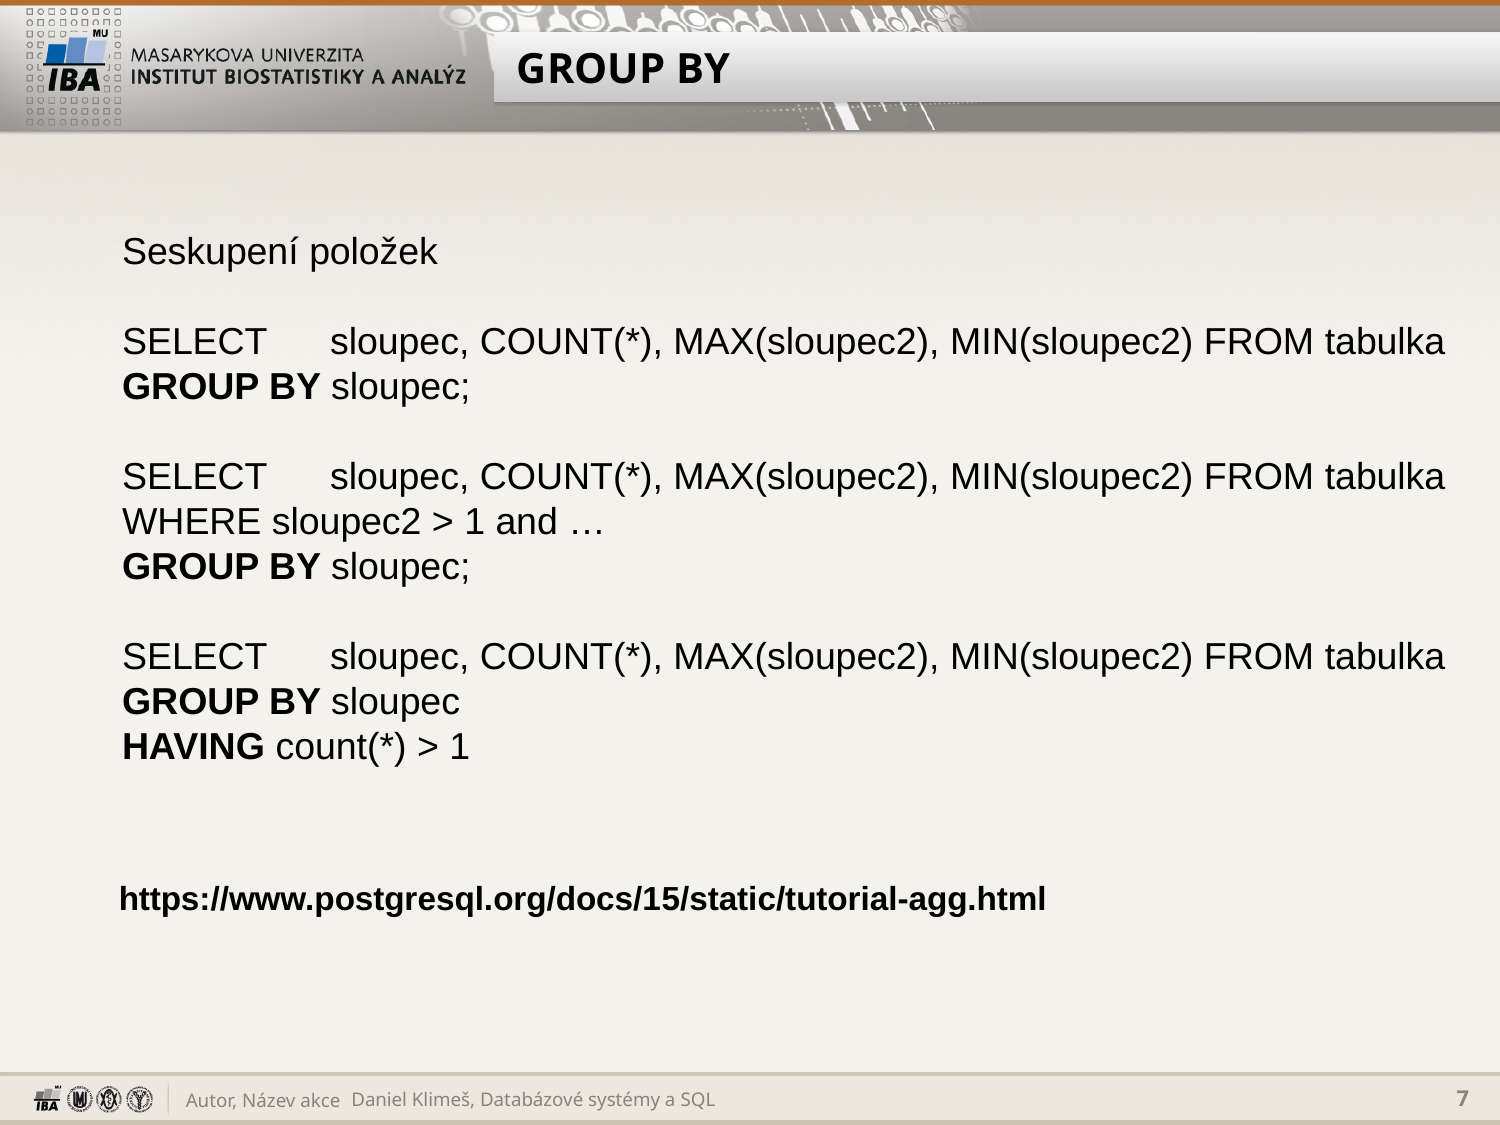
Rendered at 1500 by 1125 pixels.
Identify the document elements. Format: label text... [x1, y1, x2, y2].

footer Daniel Klimeš, Databázové systémy a SQL [336, 1079, 1341, 1124]
picture [0, 0, 1500, 1125]
text_box Seskupení položek SELECT sloupec, COUNT(*), MAX(sloupec2), MIN(sloupec2) FROM tabulka GROUP BY sloupec; SELECT sloupec, COUNT(*), MAX(sloupec2), MIN(sloupec2) FROM tabulka WHERE sloupec2 > 1 and … GROUP BY sloupec; SELECT sloupec, COUNT(*), MAX(sloupec2), MIN(sloupec2) FROM tabulka GROUP BY sloupec HAVING count(*) > 1 [107, 219, 1461, 820]
slide_number 7 [1340, 1080, 1485, 1118]
title GROUP BY [501, 31, 1471, 104]
text_box https://www.postgresql.org/docs/15/static/tutorial-agg.html [103, 869, 1187, 925]
